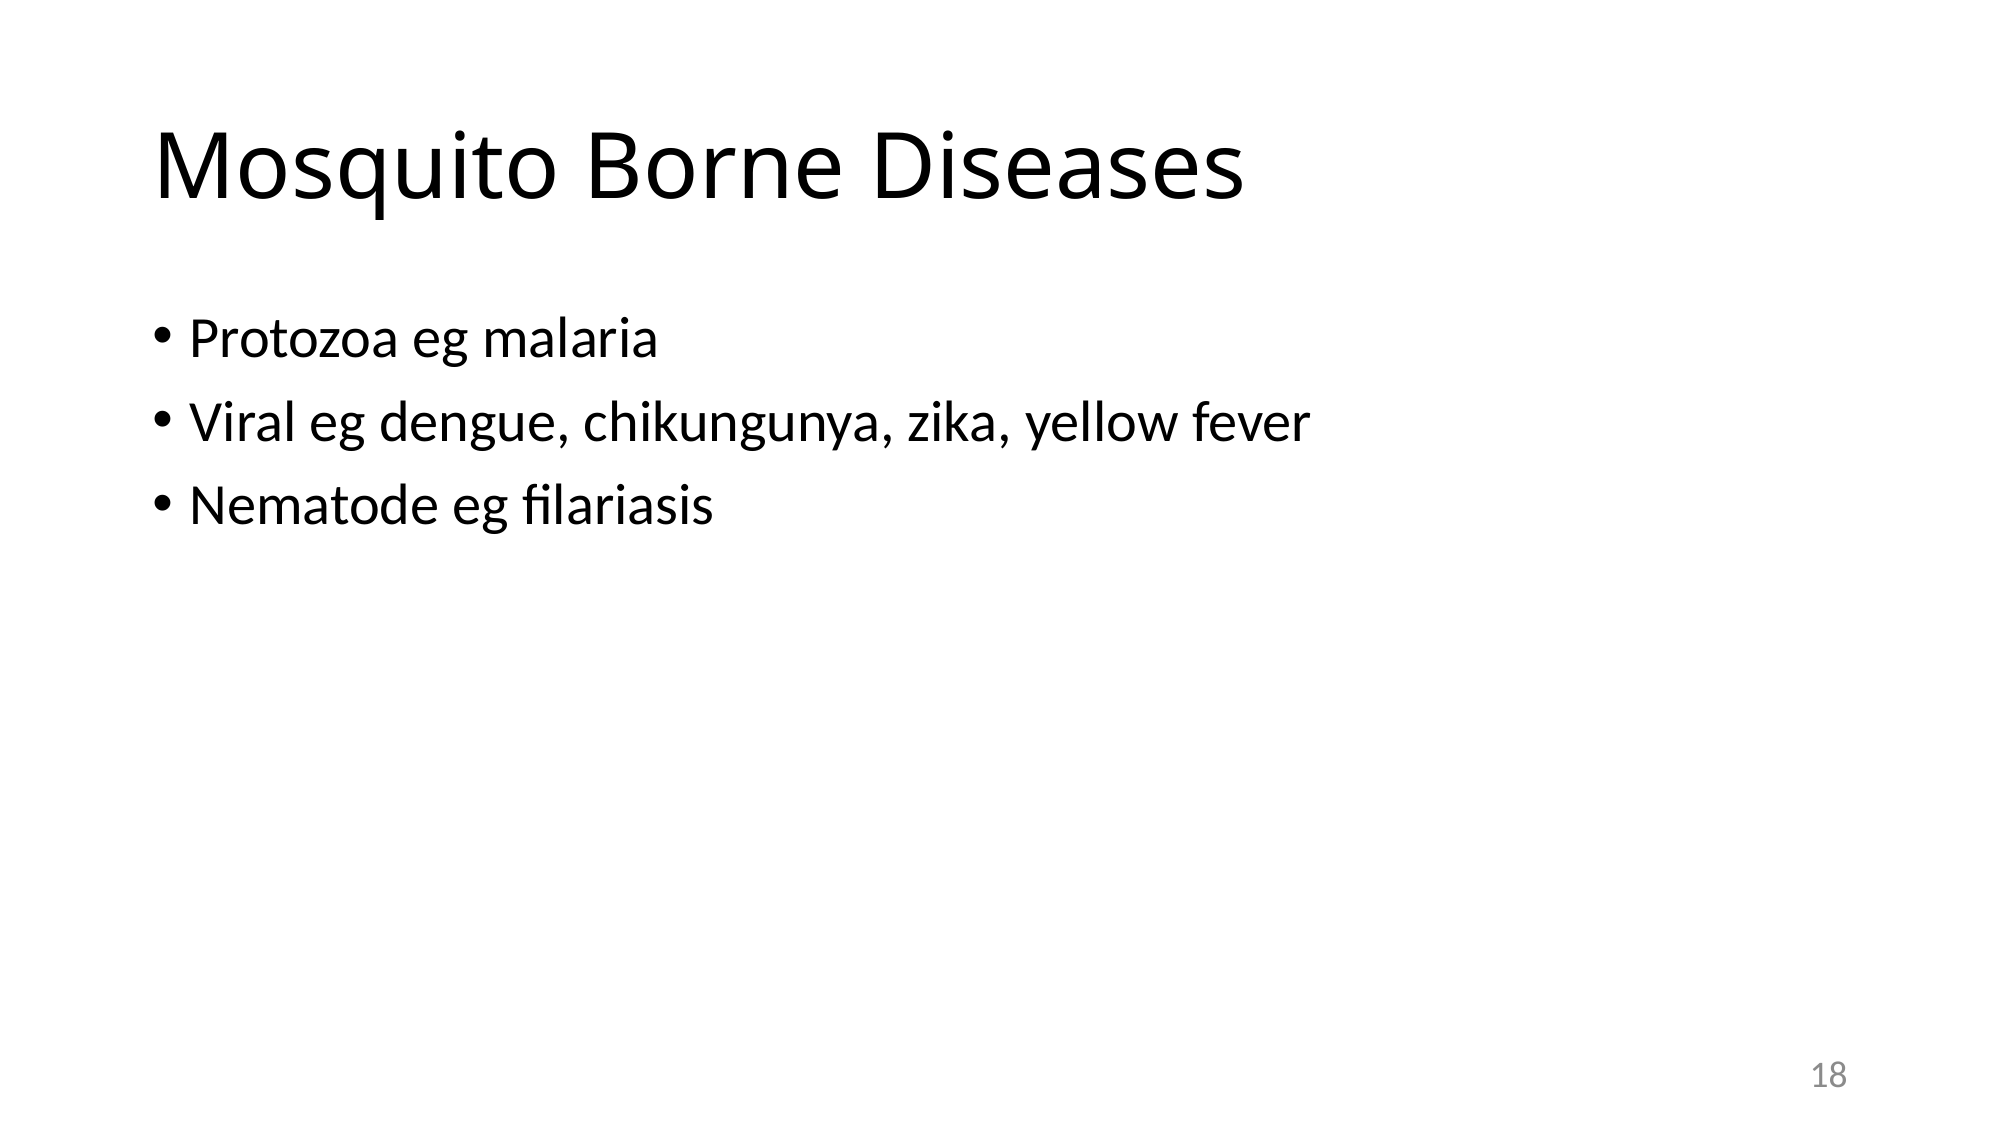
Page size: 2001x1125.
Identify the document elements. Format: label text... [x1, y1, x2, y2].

title Mosquito Borne Diseases [137, 59, 1863, 278]
slide_number 18 [1412, 1042, 1863, 1103]
list Protozoa eg malaria Viral eg dengue, chikungunya, zika, yellow fever Nematode eg filariasis [137, 299, 1863, 1014]
